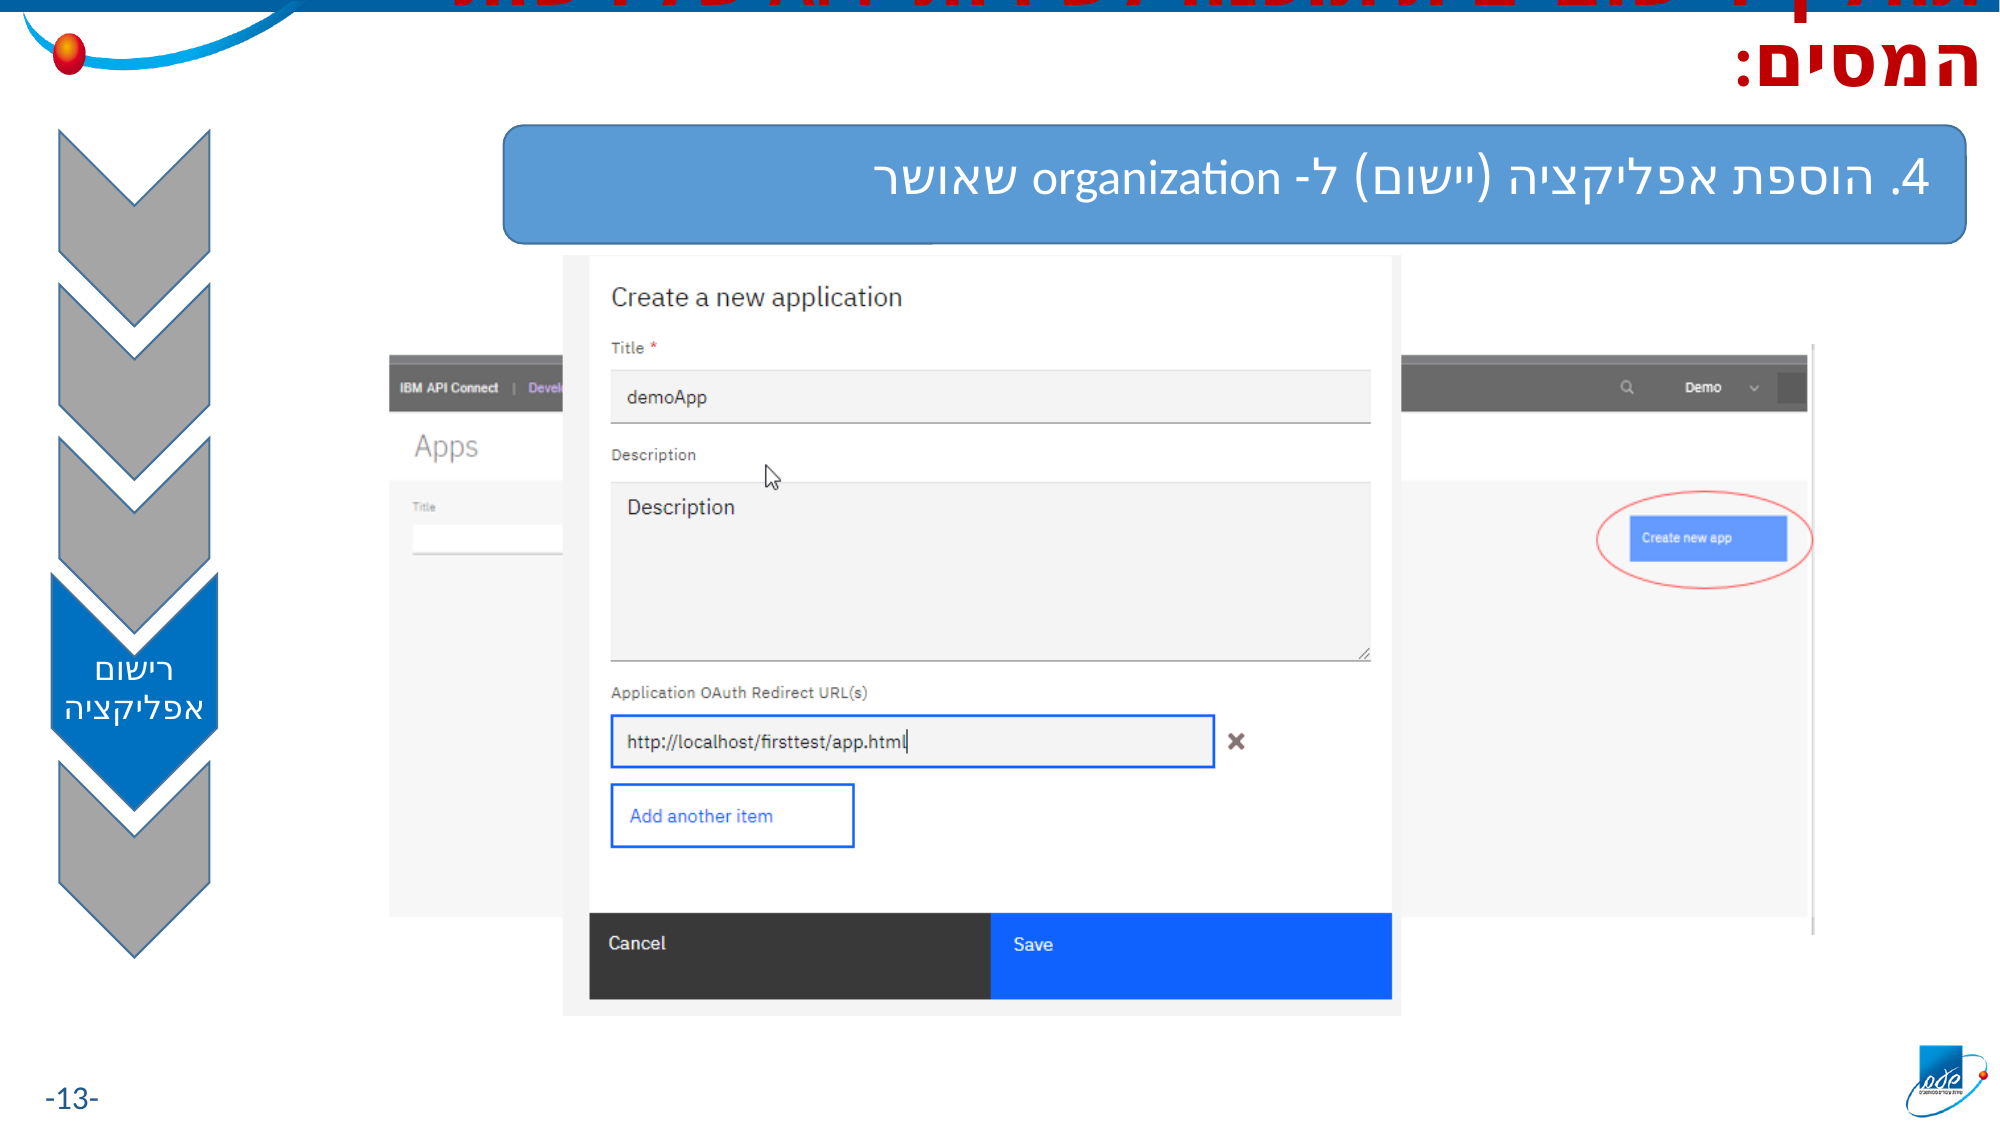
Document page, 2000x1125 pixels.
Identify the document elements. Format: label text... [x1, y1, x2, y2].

picture [19, 1, 365, 77]
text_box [17, 574, 252, 811]
picture [1903, 1032, 2000, 1124]
text_box [58, 811, 211, 959]
picture [385, 255, 1815, 1016]
text_box [58, 128, 211, 328]
text_box תהליך רישום בית תוכנה לשירותי API של רשות המסים: [365, 0, 2000, 111]
text_box [58, 435, 211, 574]
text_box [302, 125, 1966, 244]
text_box [58, 281, 211, 482]
